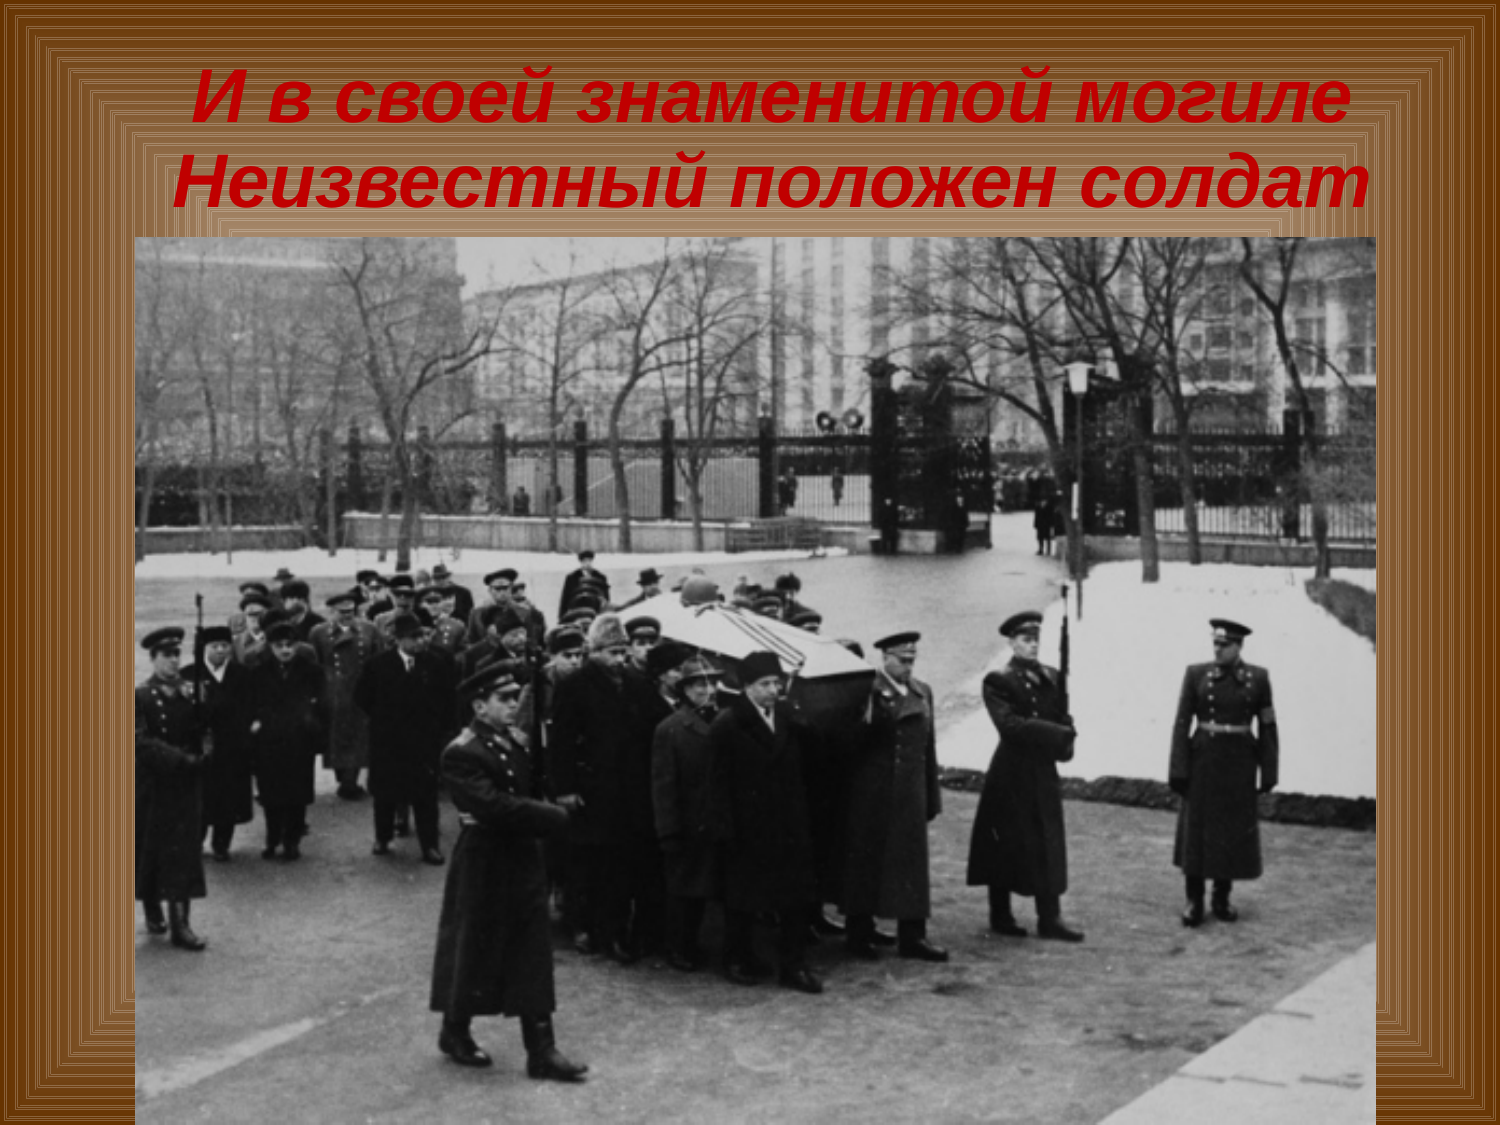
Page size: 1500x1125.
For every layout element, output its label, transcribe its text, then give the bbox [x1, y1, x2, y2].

title И в своей знаменитой могиле Неизвестный положен солдат [74, 44, 1471, 233]
picture [135, 237, 1377, 1125]
